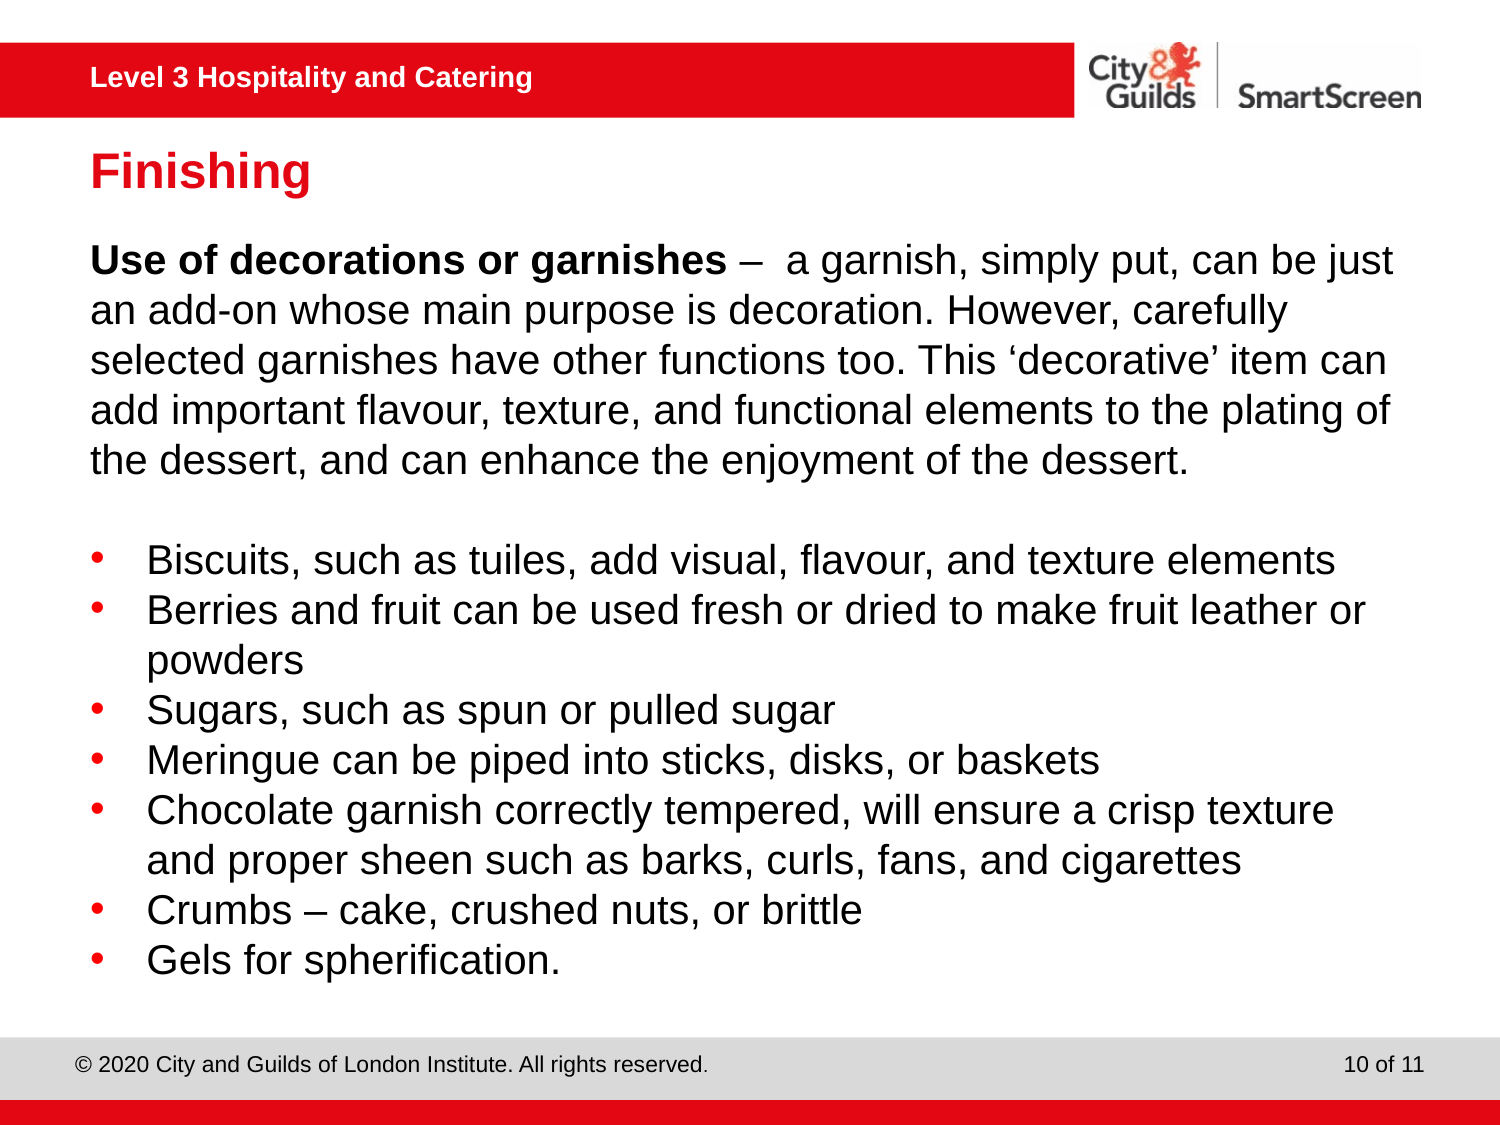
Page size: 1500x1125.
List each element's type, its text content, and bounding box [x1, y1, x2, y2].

picture [1089, 42, 1421, 108]
list Use of decorations or garnishes – a garnish, simply put, can be just an add-on whose main purpose is decoration. However, carefully selected garnishes have other functions too. This ‘decorative’ item can add important flavour, texture, and functional elements to the plating of the dessert, and can enhance the enjoyment of the dessert. Biscuits, such as tuiles, add visual, flavour, and texture elements Berries and fruit can be used fresh or dried to make fruit leather or powders Sugars, such as spun or pulled sugar Meringue can be piped into sticks, disks, or baskets Chocolate garnish correctly tempered, will ensure a crisp texture and proper sheen such as barks, curls, fans, and cigarettes Crumbs – cake, crushed nuts, or brittle Gels for spherification. [74, 224, 1426, 1006]
title Finishing [74, 137, 1424, 201]
